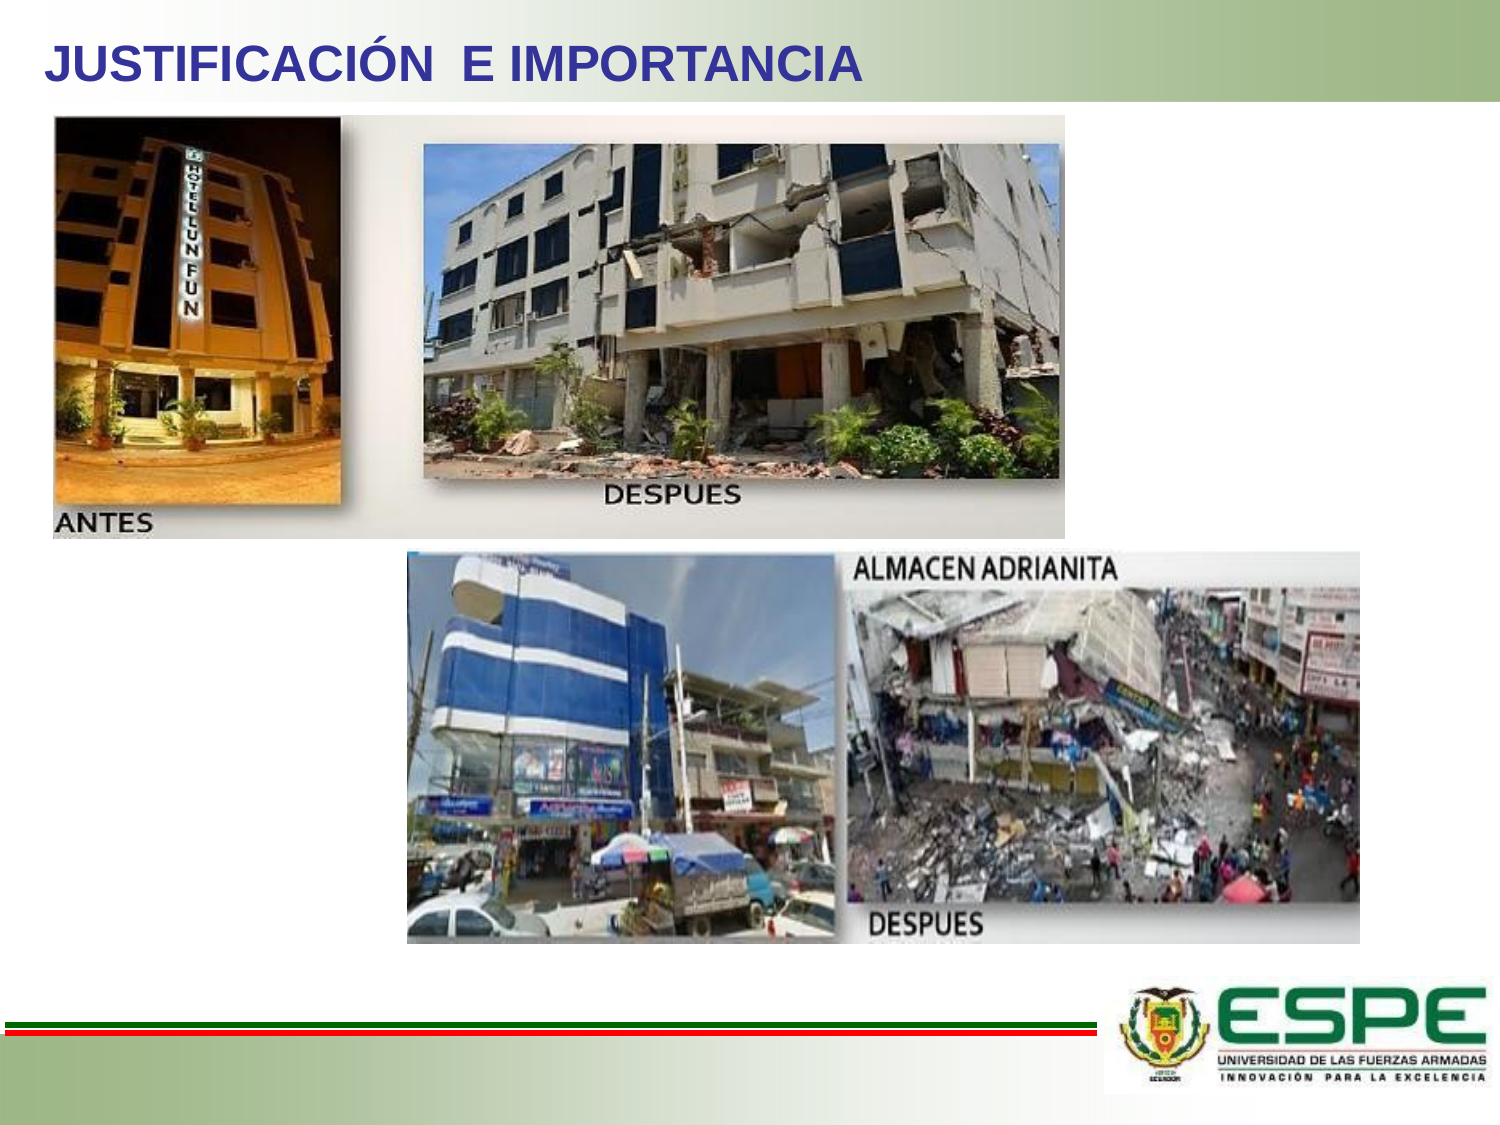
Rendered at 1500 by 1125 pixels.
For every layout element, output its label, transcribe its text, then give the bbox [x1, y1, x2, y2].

picture [52, 115, 1065, 540]
picture [0, 0, 1500, 102]
picture [407, 548, 1360, 944]
picture [0, 976, 1494, 1125]
title JUSTIFICACIÓN E IMPORTANCIA [42, 27, 870, 219]
